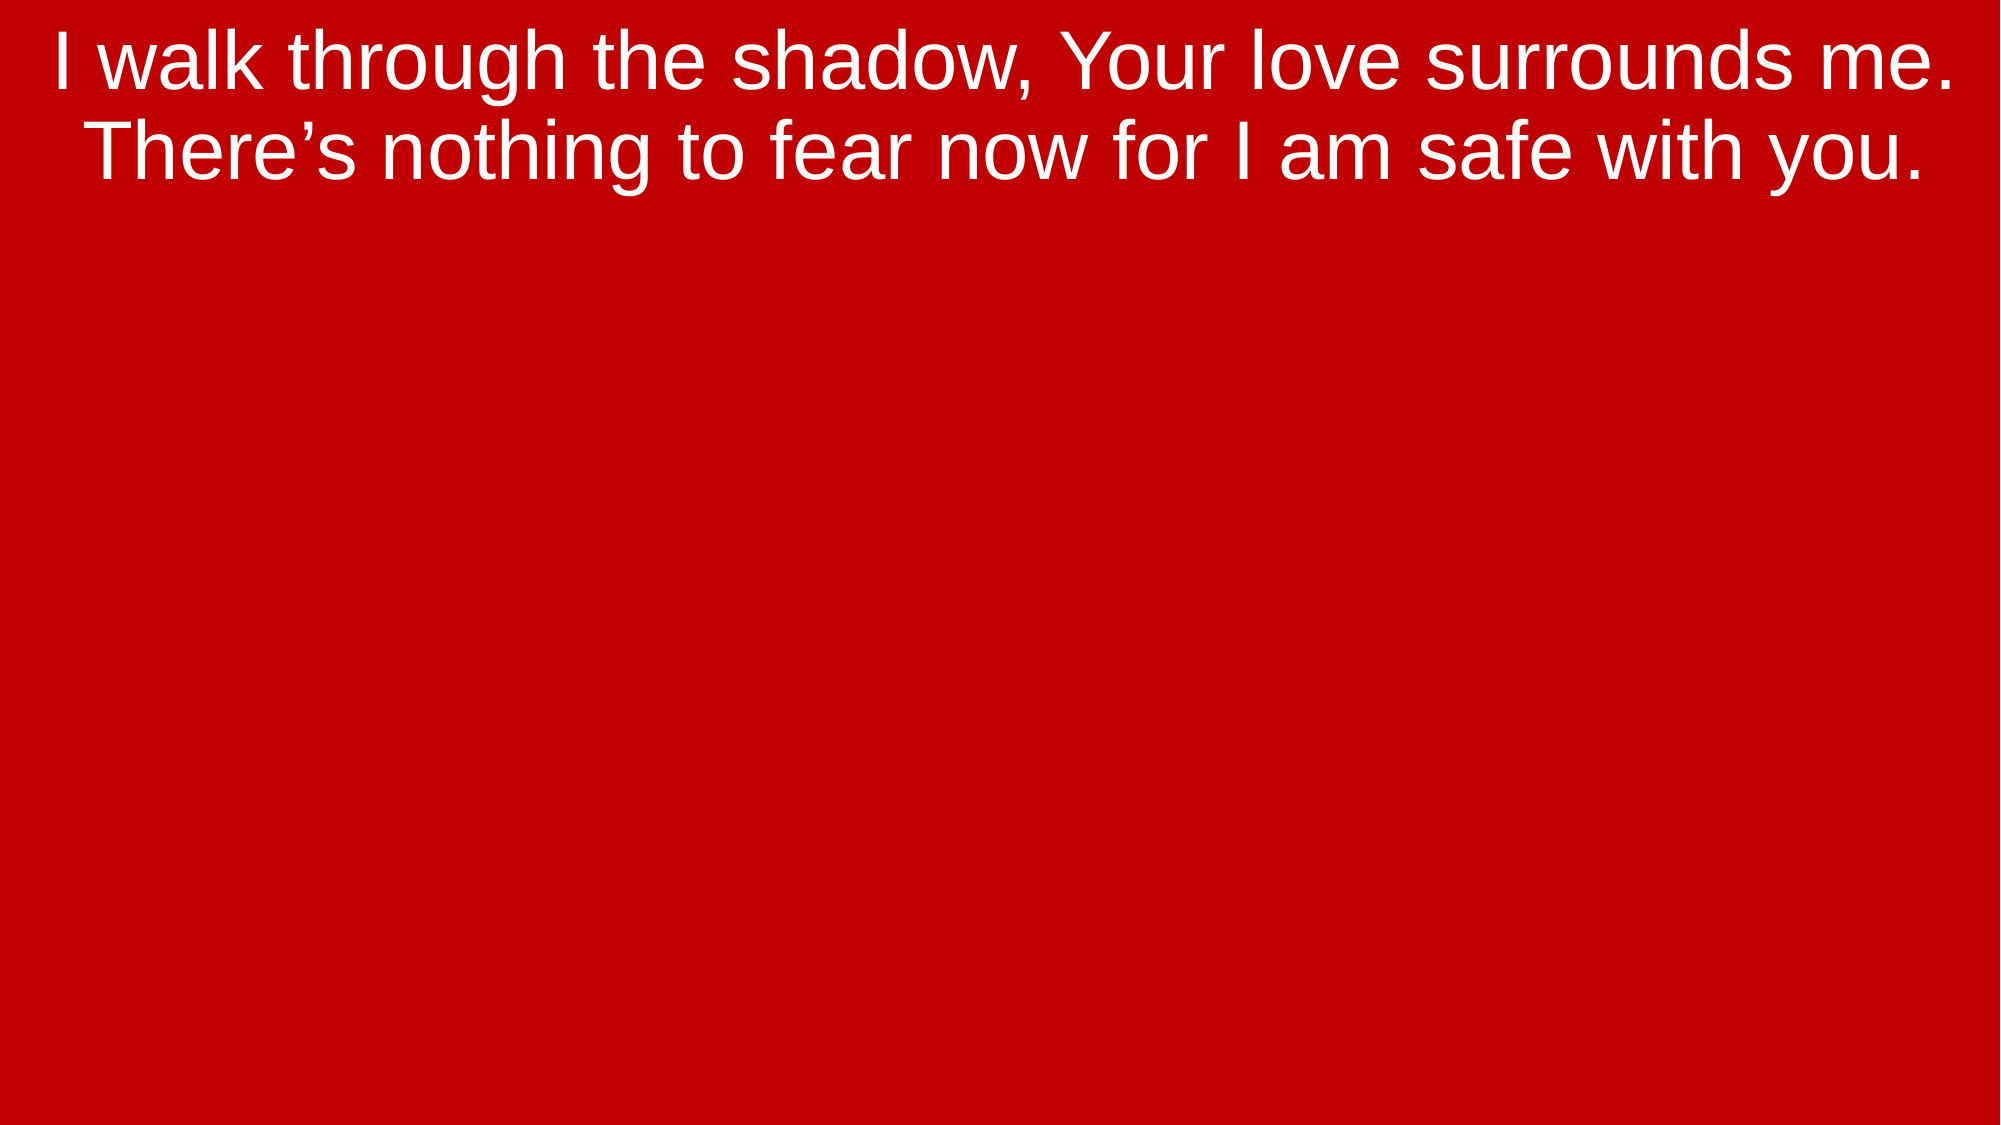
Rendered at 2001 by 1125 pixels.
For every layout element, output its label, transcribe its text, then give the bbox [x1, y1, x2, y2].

list I walk through the shadow, Your love surrounds me. There’s nothing to fear now for I am safe with you. [10, 9, 2000, 784]
